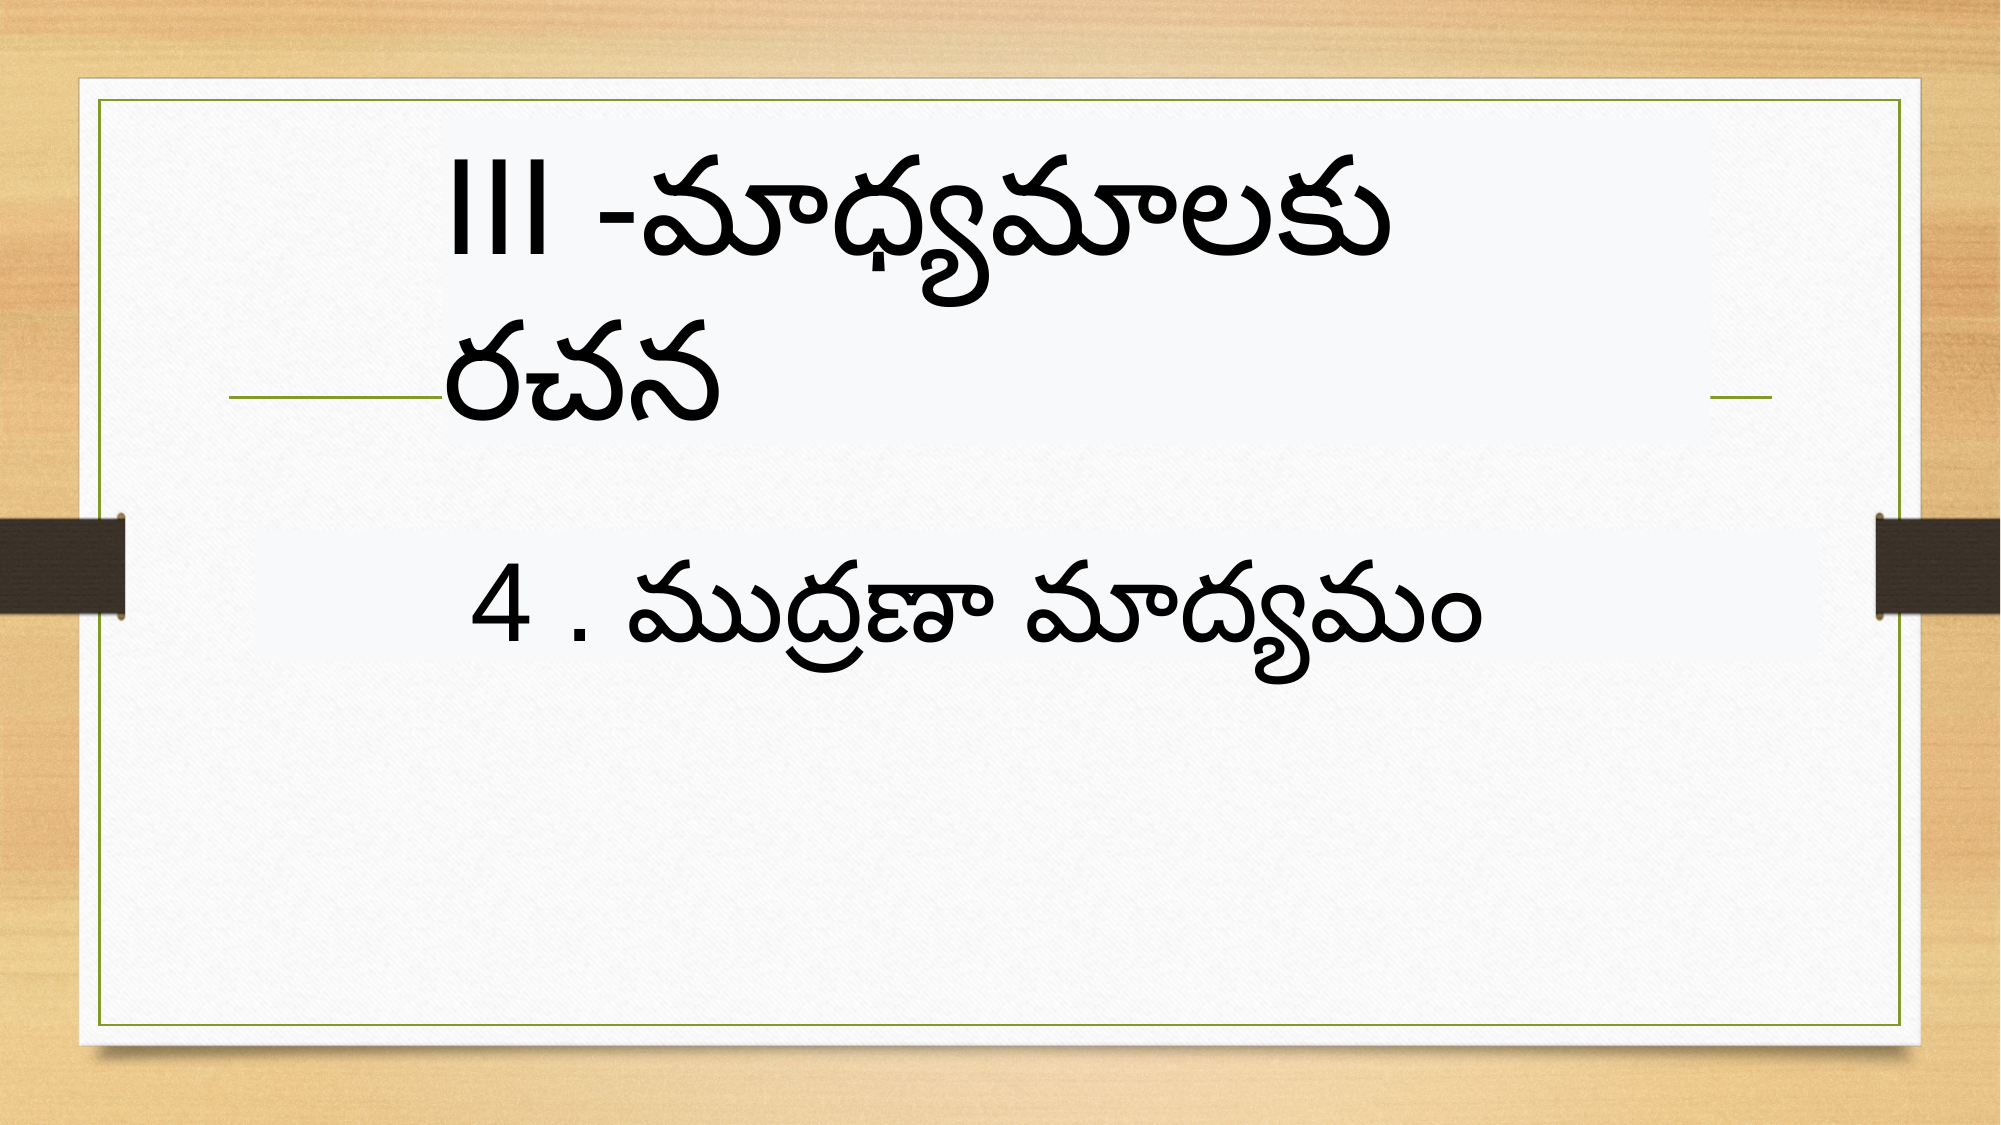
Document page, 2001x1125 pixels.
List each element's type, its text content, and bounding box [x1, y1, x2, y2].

text_box III -మాధ్యమాలకు రచన [442, 118, 1711, 445]
text_box 4 . ముద్రణా మాద్యమం [255, 530, 1819, 662]
picture [0, 0, 2001, 1125]
